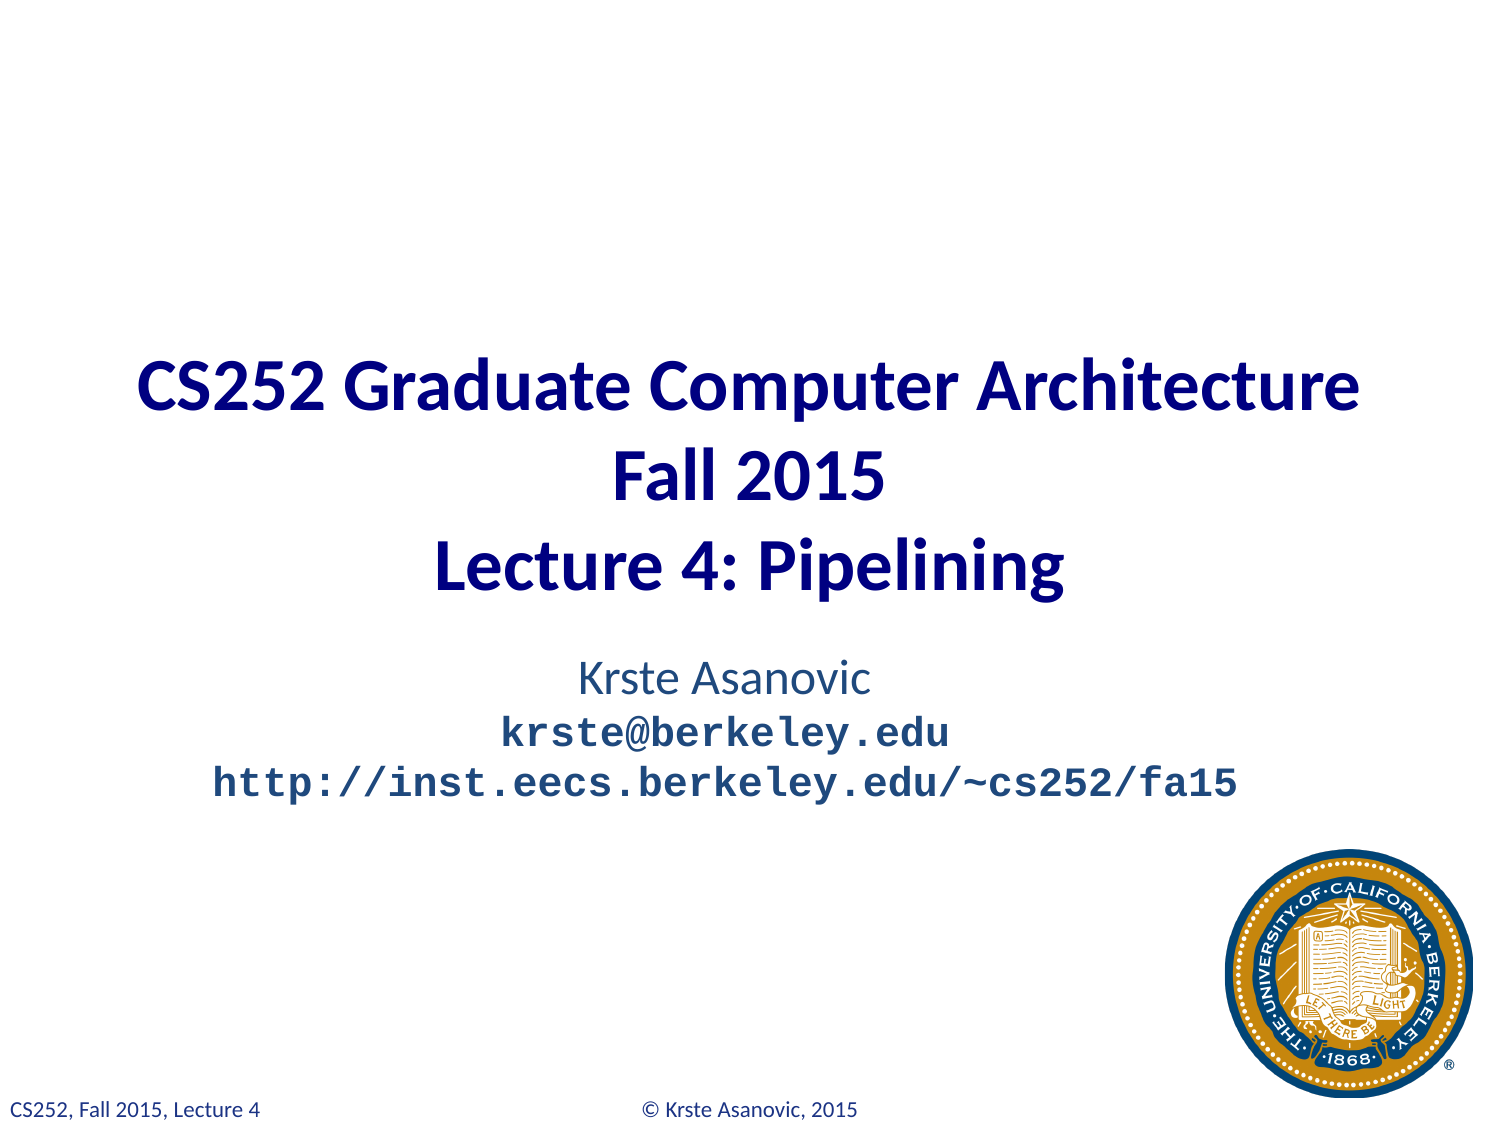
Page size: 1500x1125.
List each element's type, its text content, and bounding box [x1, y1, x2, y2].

subtitle Krste Asanovic krste@berkeley.edu http://inst.eecs.berkeley.edu/~cs252/fa15 [174, 637, 1276, 926]
title CS252 Graduate Computer Architecture Fall 2015 Lecture 4: Pipelining [112, 349, 1388, 591]
